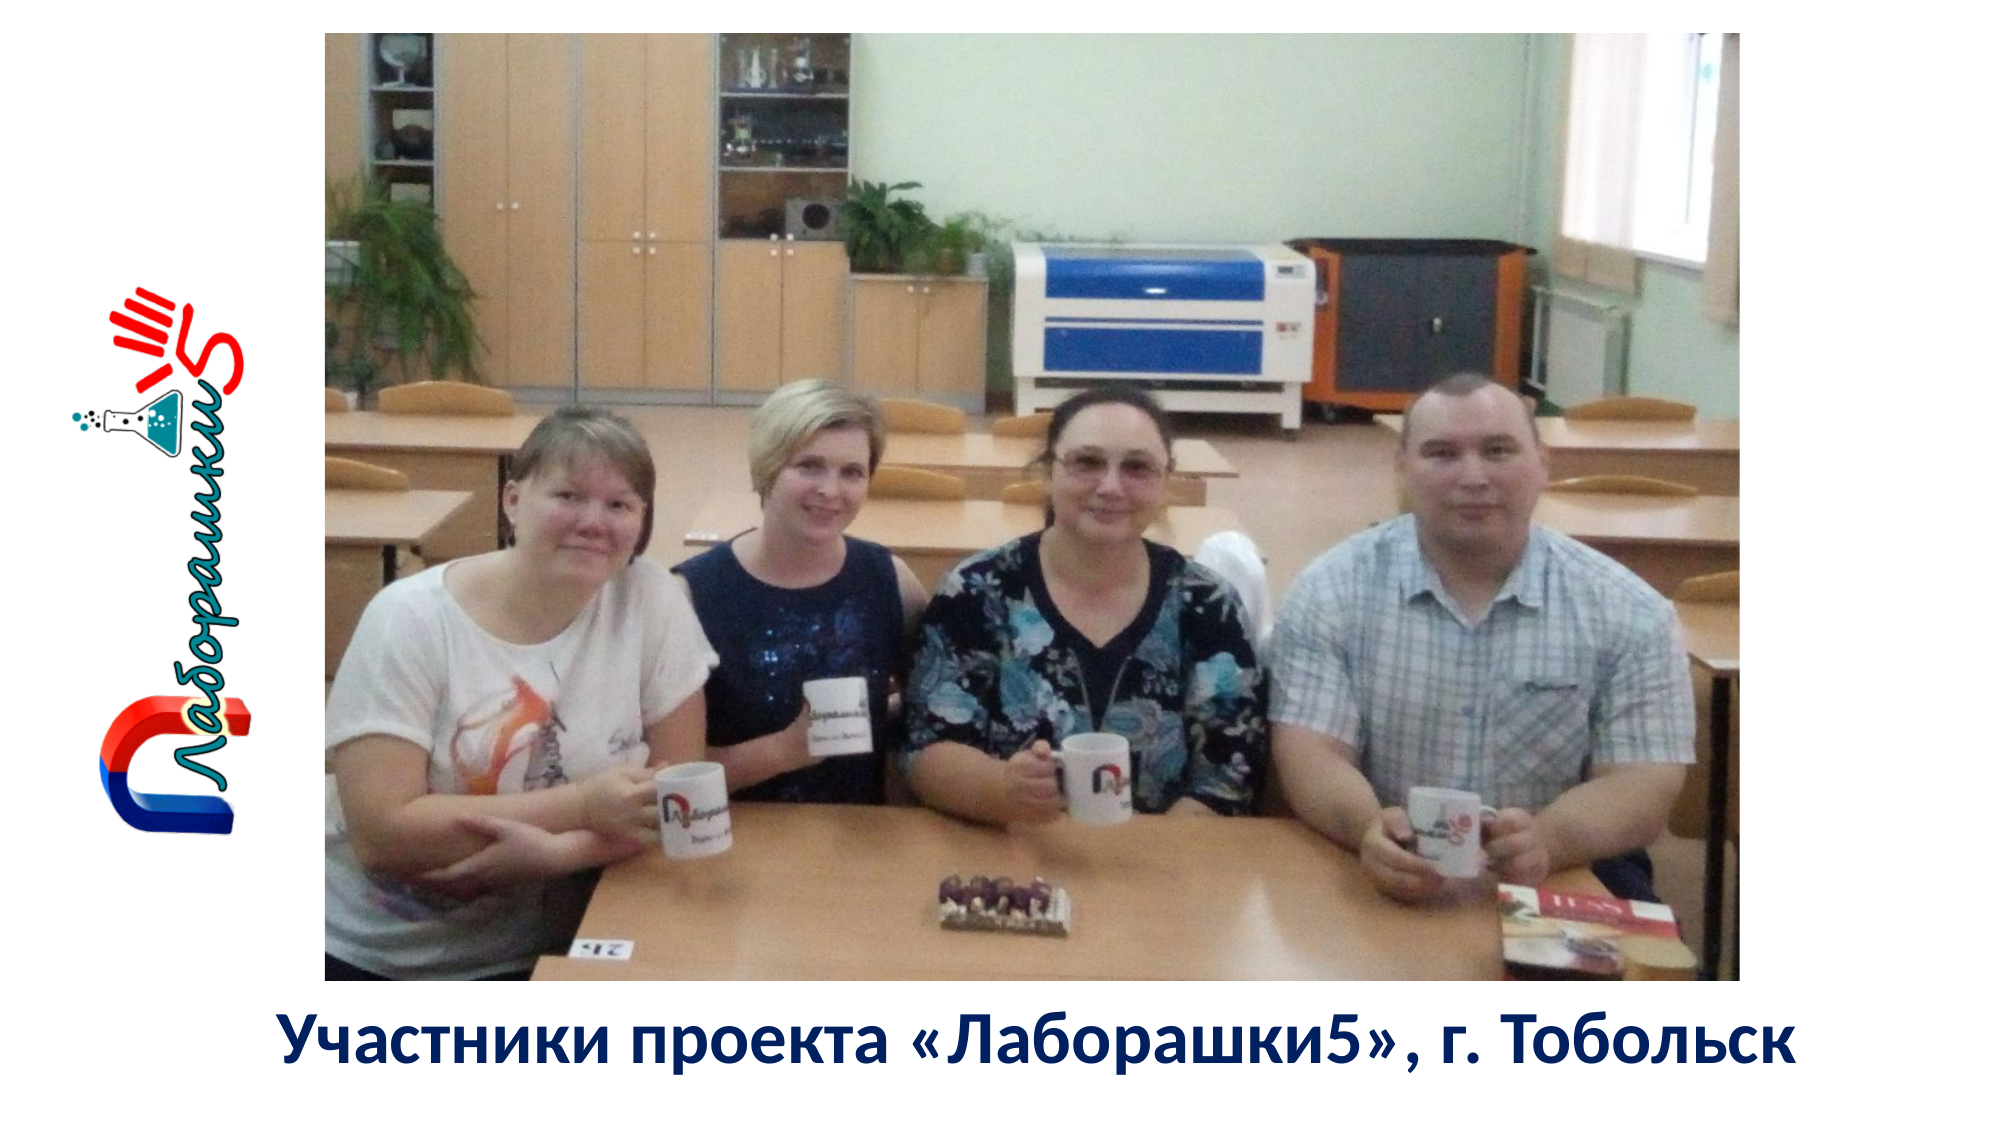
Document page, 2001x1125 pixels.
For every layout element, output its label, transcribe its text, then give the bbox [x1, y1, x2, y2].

text_box Участники проекта «Лаборашки5», г. Тобольск [262, 980, 1830, 1086]
picture [0, 33, 1740, 981]
